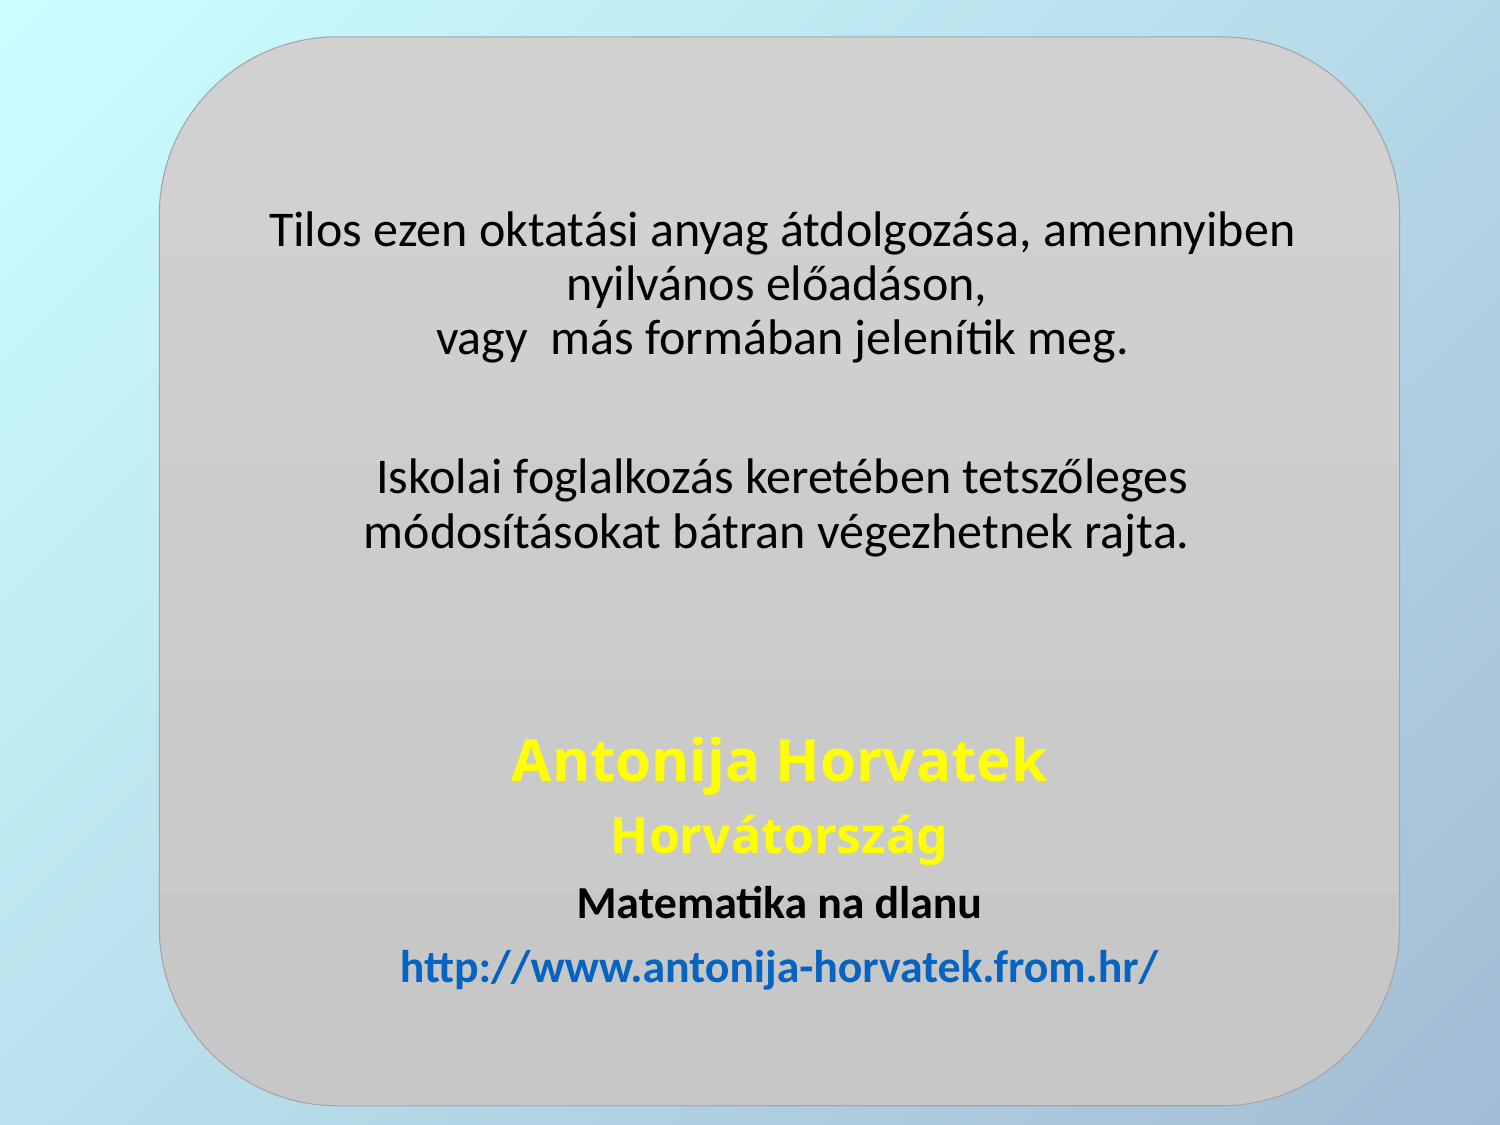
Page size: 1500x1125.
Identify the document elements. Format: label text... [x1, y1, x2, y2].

text_box Tilos ezen oktatási anyag átdolgozása, amennyiben nyilvános előadáson, vagy más formában jelenítik meg. Iskolai foglalkozás keretében tetszőleges módosításokat bátran végezhetnek rajta. [224, 196, 1341, 657]
text_box [158, 36, 1401, 1107]
text_box Antonija Horvatek Horvátország Matematika na dlanu http://www.antonija-horvatek.from.hr/ [301, 715, 1258, 964]
